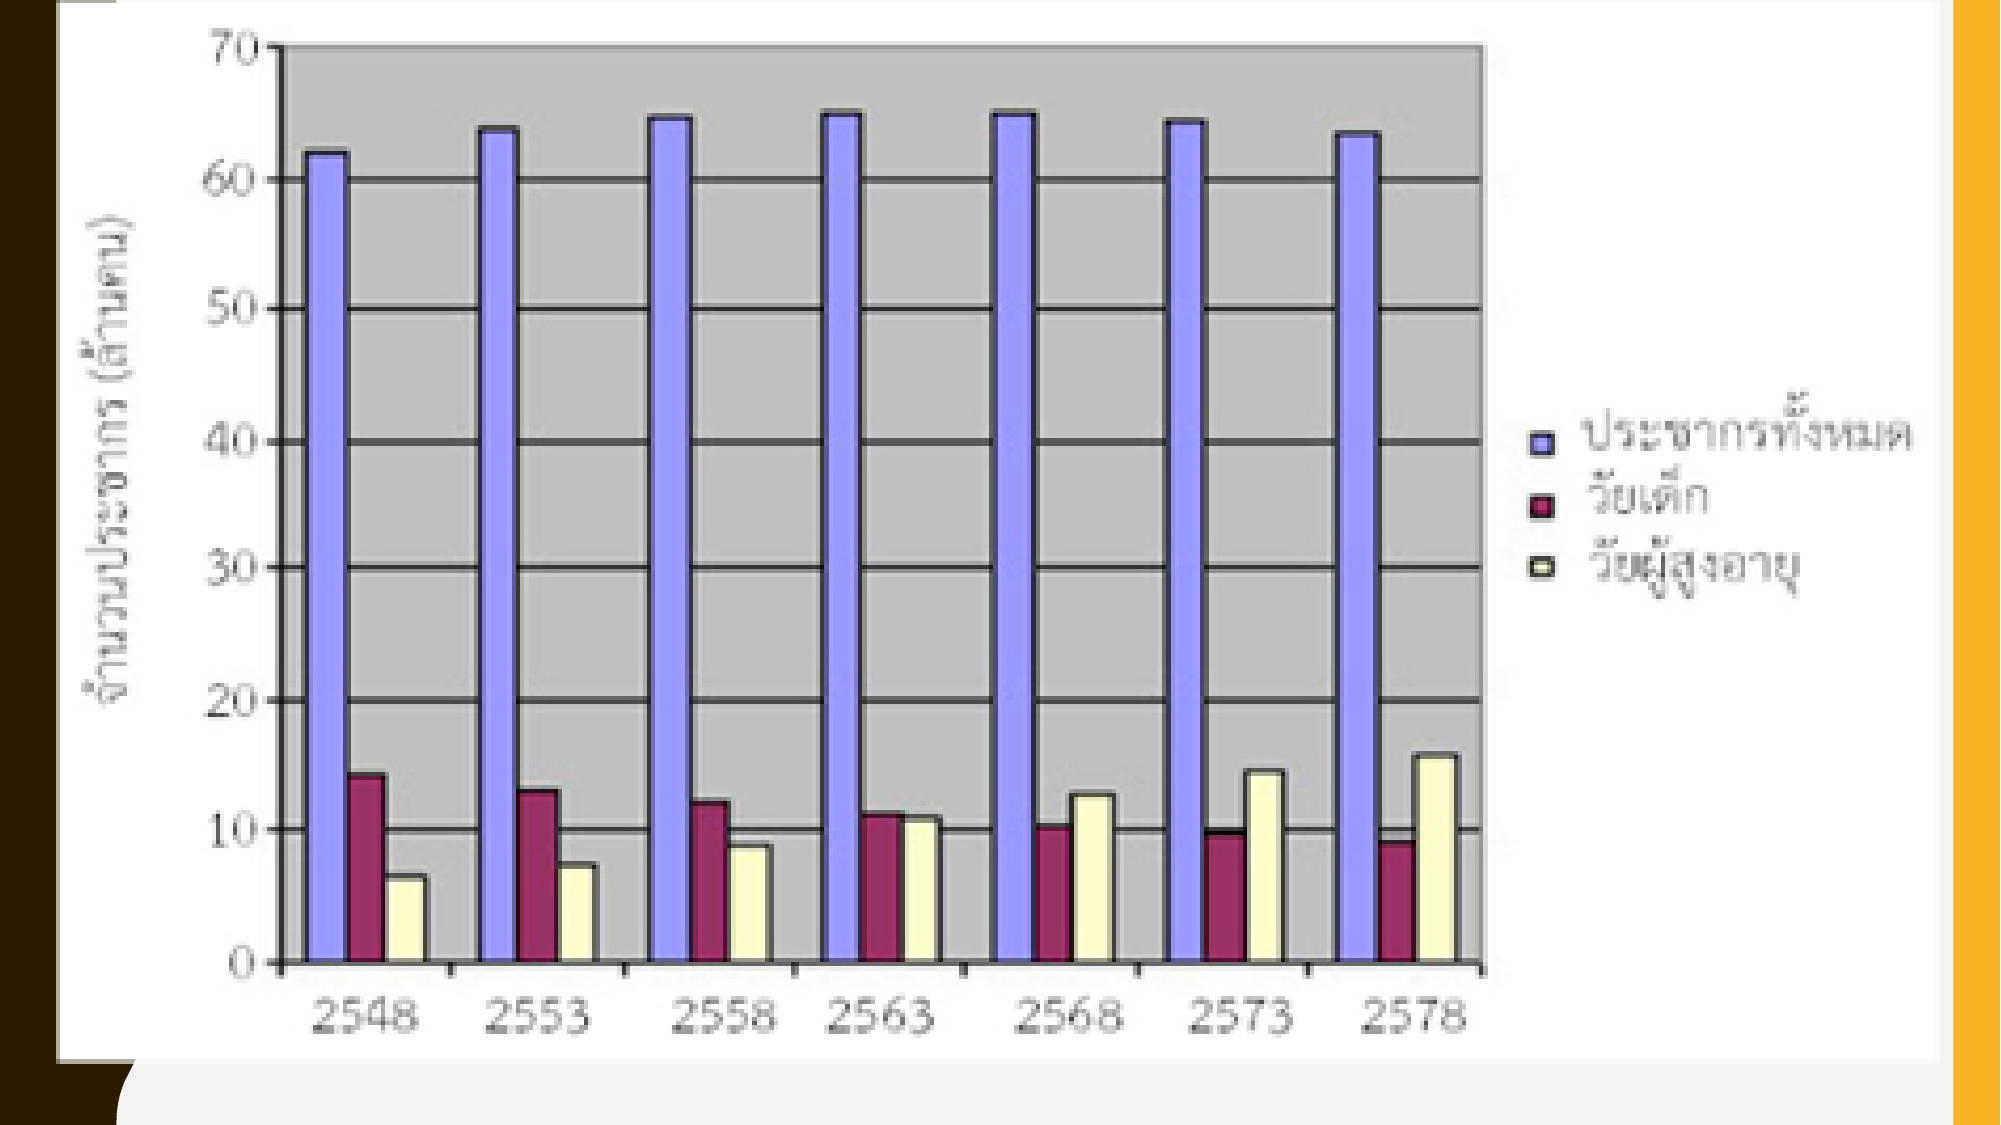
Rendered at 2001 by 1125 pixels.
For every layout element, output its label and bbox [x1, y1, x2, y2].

list [56, 0, 1940, 1064]
